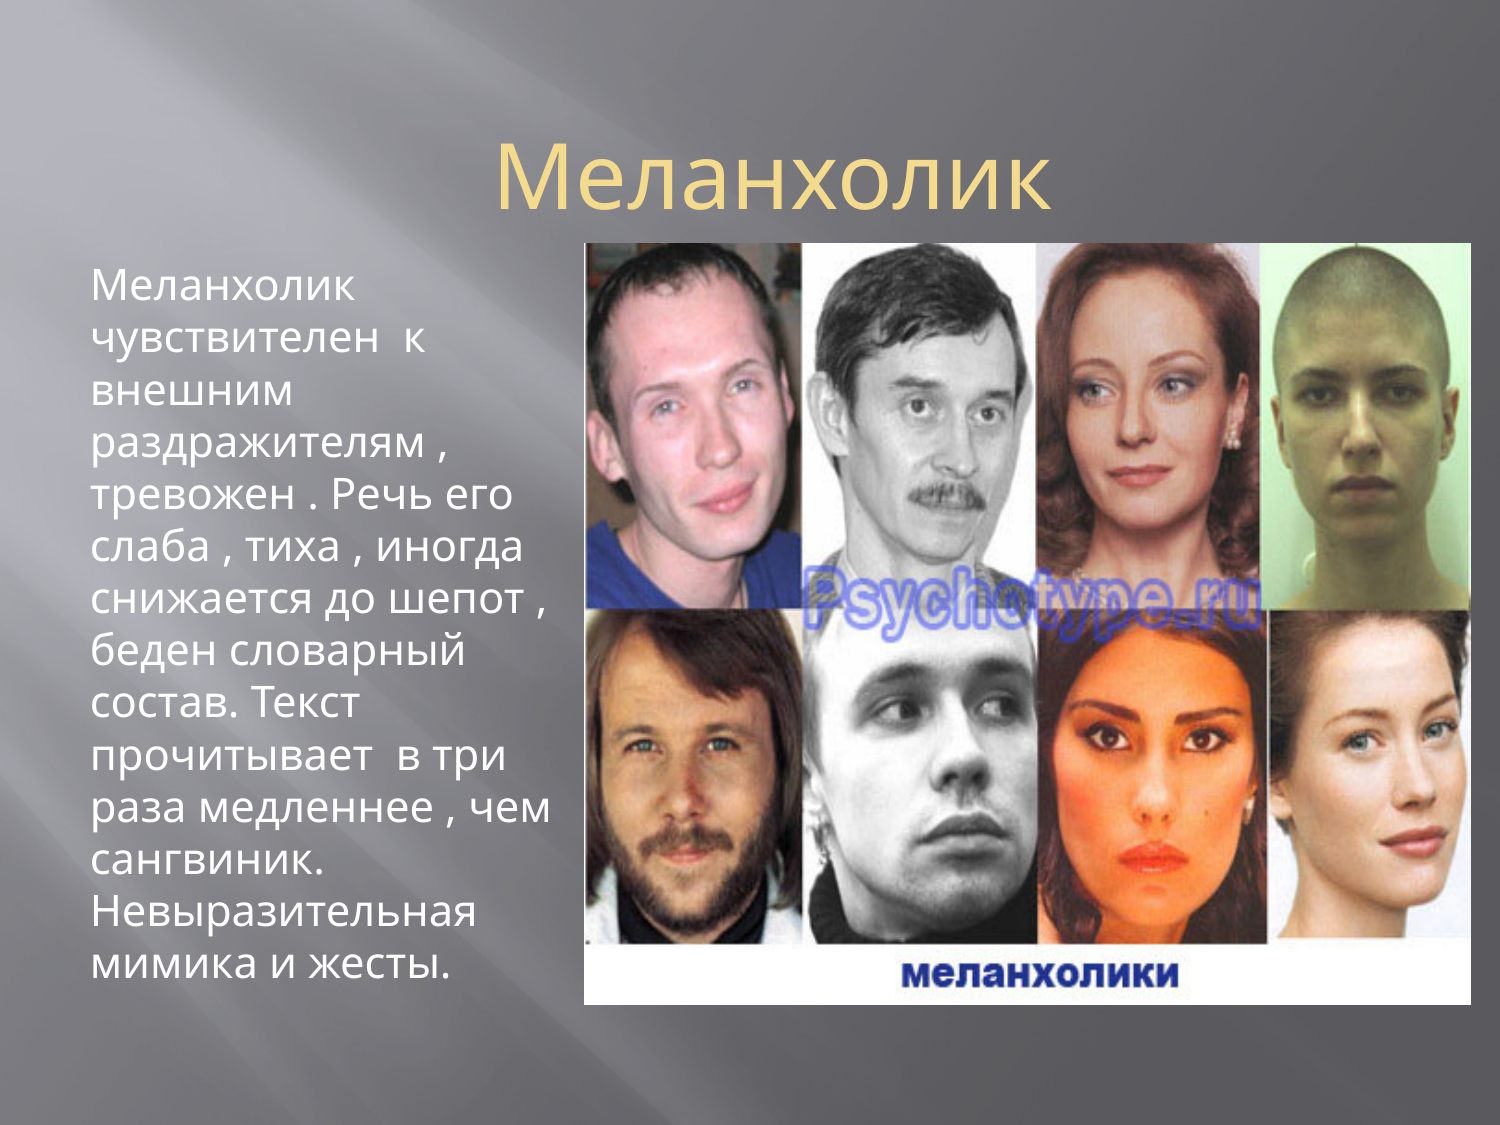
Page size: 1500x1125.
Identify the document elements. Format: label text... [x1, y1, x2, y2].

title Меланхолик [75, 44, 1471, 236]
list Меланхолик чувствителен к внешним раздражителям , тревожен . Речь его слаба , тиха , иногда снижается до шепот , беден словарный состав. Текст прочитывает в три раза медленнее , чем сангвиник. Невыразительная мимика и жесты. [75, 249, 569, 1005]
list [584, 243, 1471, 1006]
